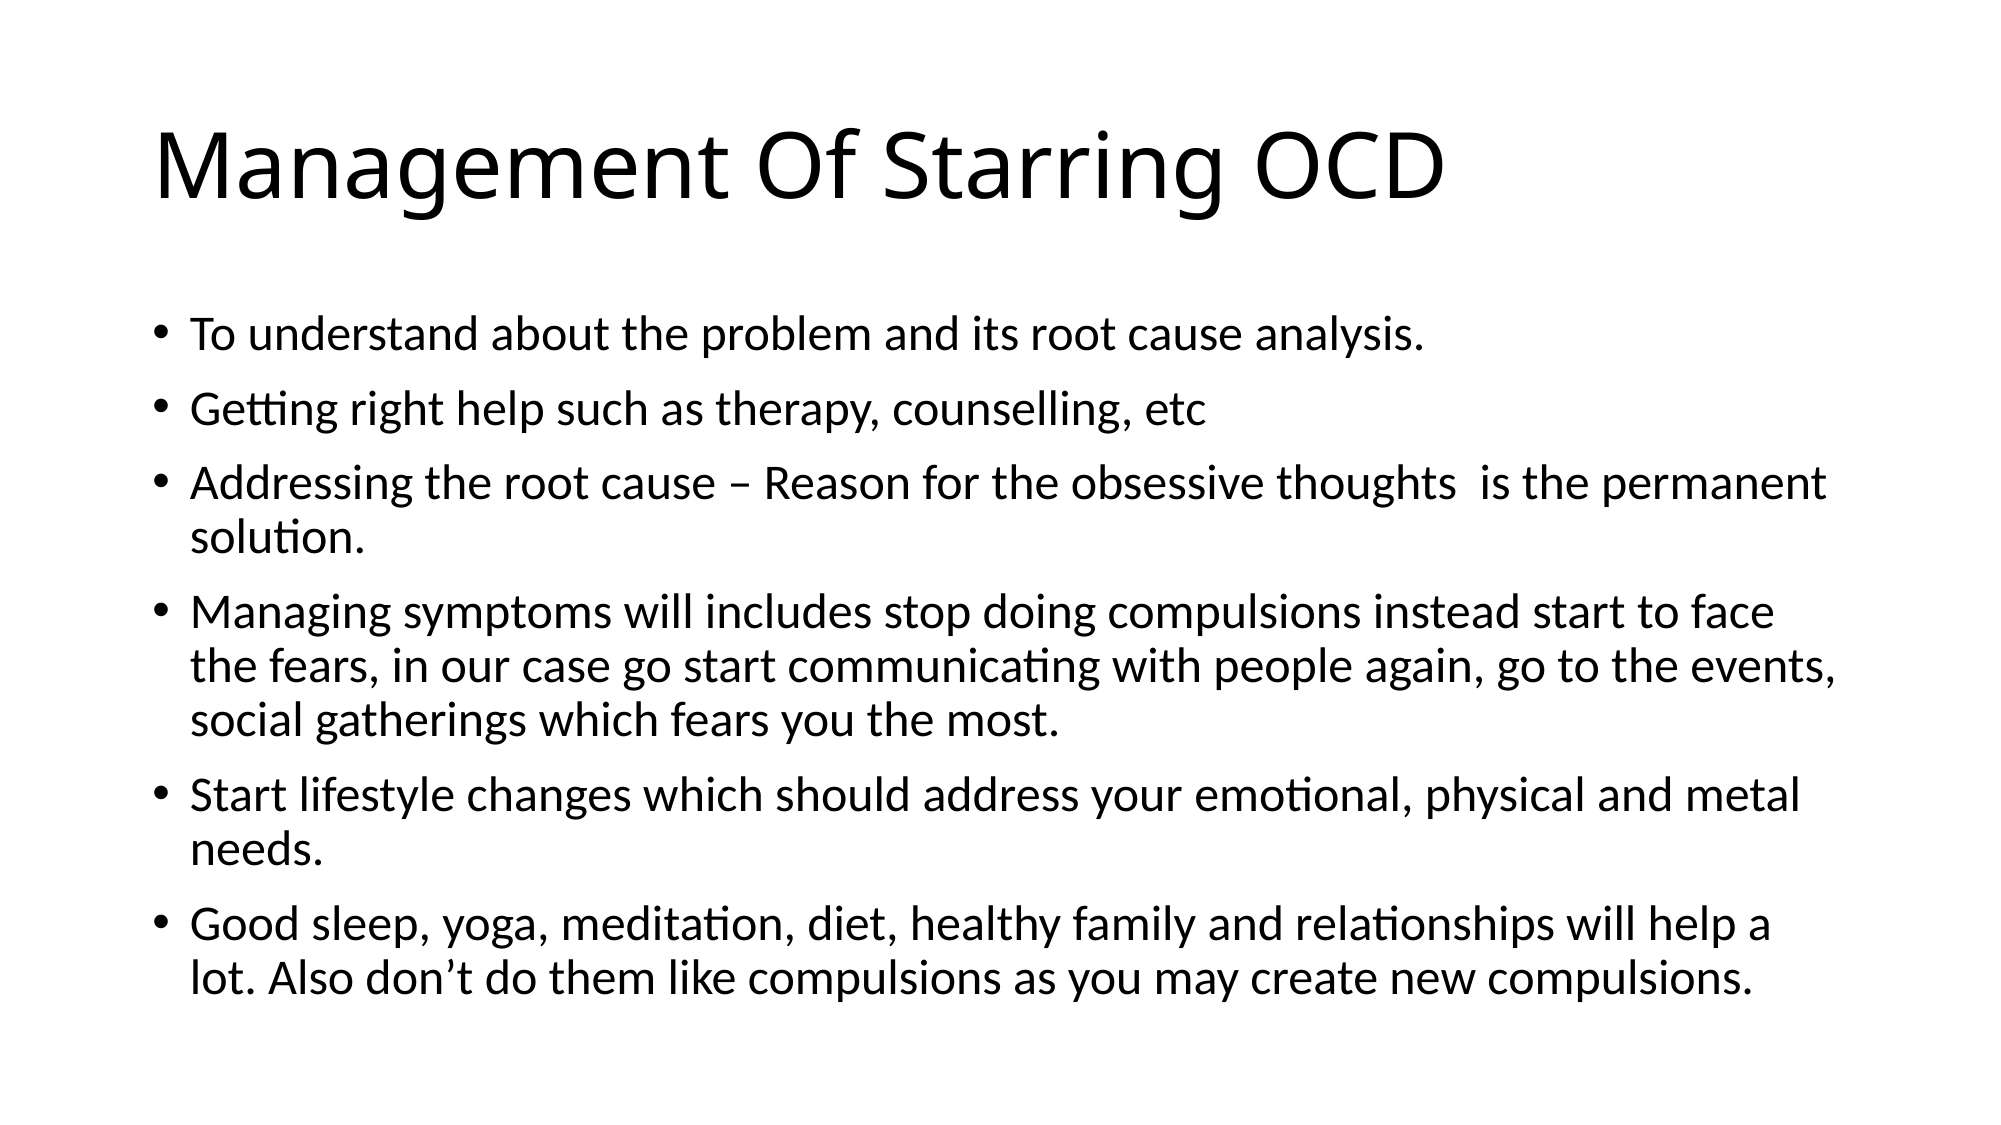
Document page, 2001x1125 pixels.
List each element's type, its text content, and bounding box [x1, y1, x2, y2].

list To understand about the problem and its root cause analysis. Getting right help such as therapy, counselling, etc Addressing the root cause – Reason for the obsessive thoughts is the permanent solution. Managing symptoms will includes stop doing compulsions instead start to face the fears, in our case go start communicating with people again, go to the events, social gatherings which fears you the most. Start lifestyle changes which should address your emotional, physical and metal needs. Good sleep, yoga, meditation, diet, healthy family and relationships will help a lot. Also don’t do them like compulsions as you may create new compulsions. [137, 299, 1863, 1014]
title Management Of Starring OCD [137, 59, 1863, 278]
